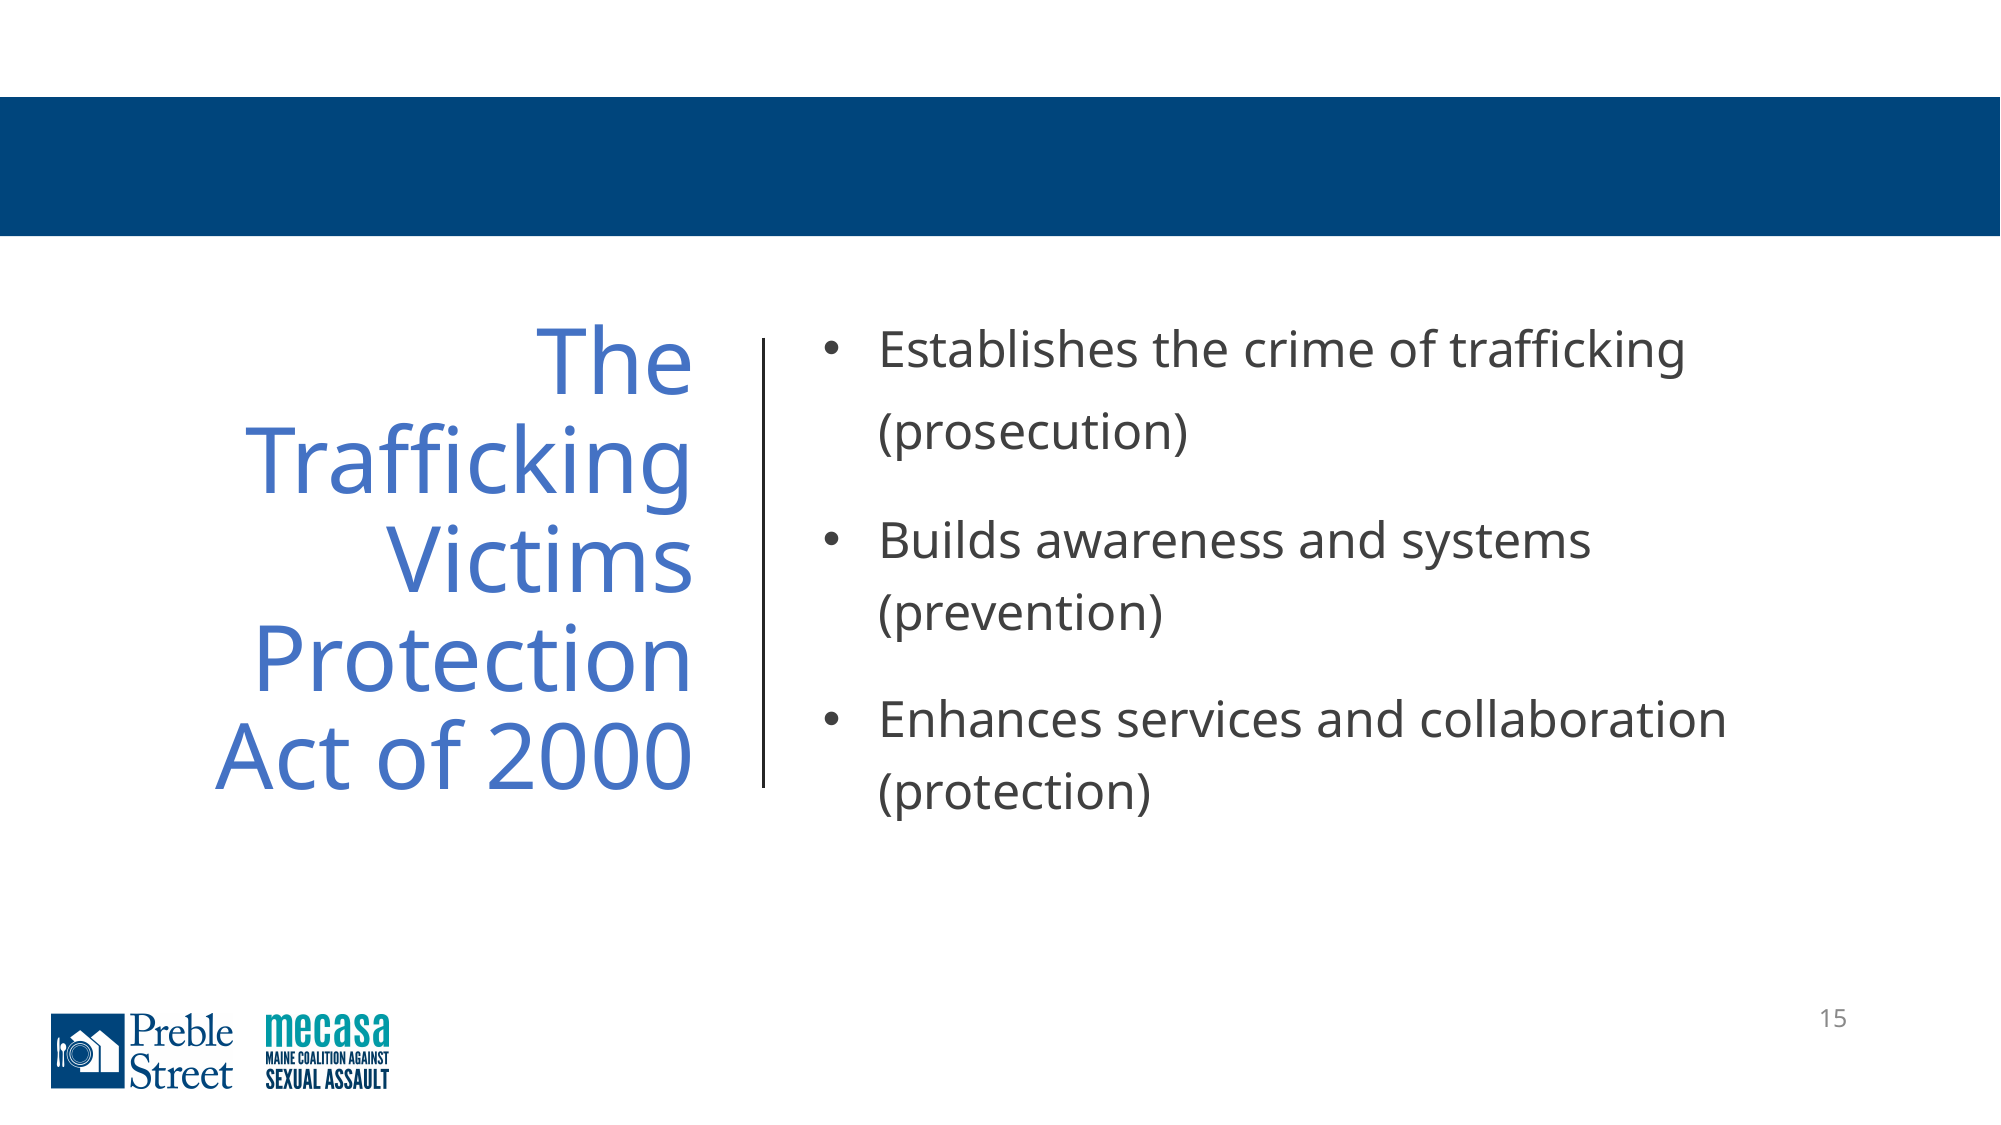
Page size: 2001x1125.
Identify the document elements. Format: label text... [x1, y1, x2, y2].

list Establishes the crime of trafficking (prosecution) Builds awareness and systems (prevention) Enhances services and collaboration (protection) [732, 158, 1780, 967]
slide_number 15 [1734, 989, 1863, 1050]
title The Trafficking Victims Protection Act of 2000 [137, 158, 711, 967]
picture [266, 1014, 389, 1089]
picture [51, 1013, 233, 1089]
